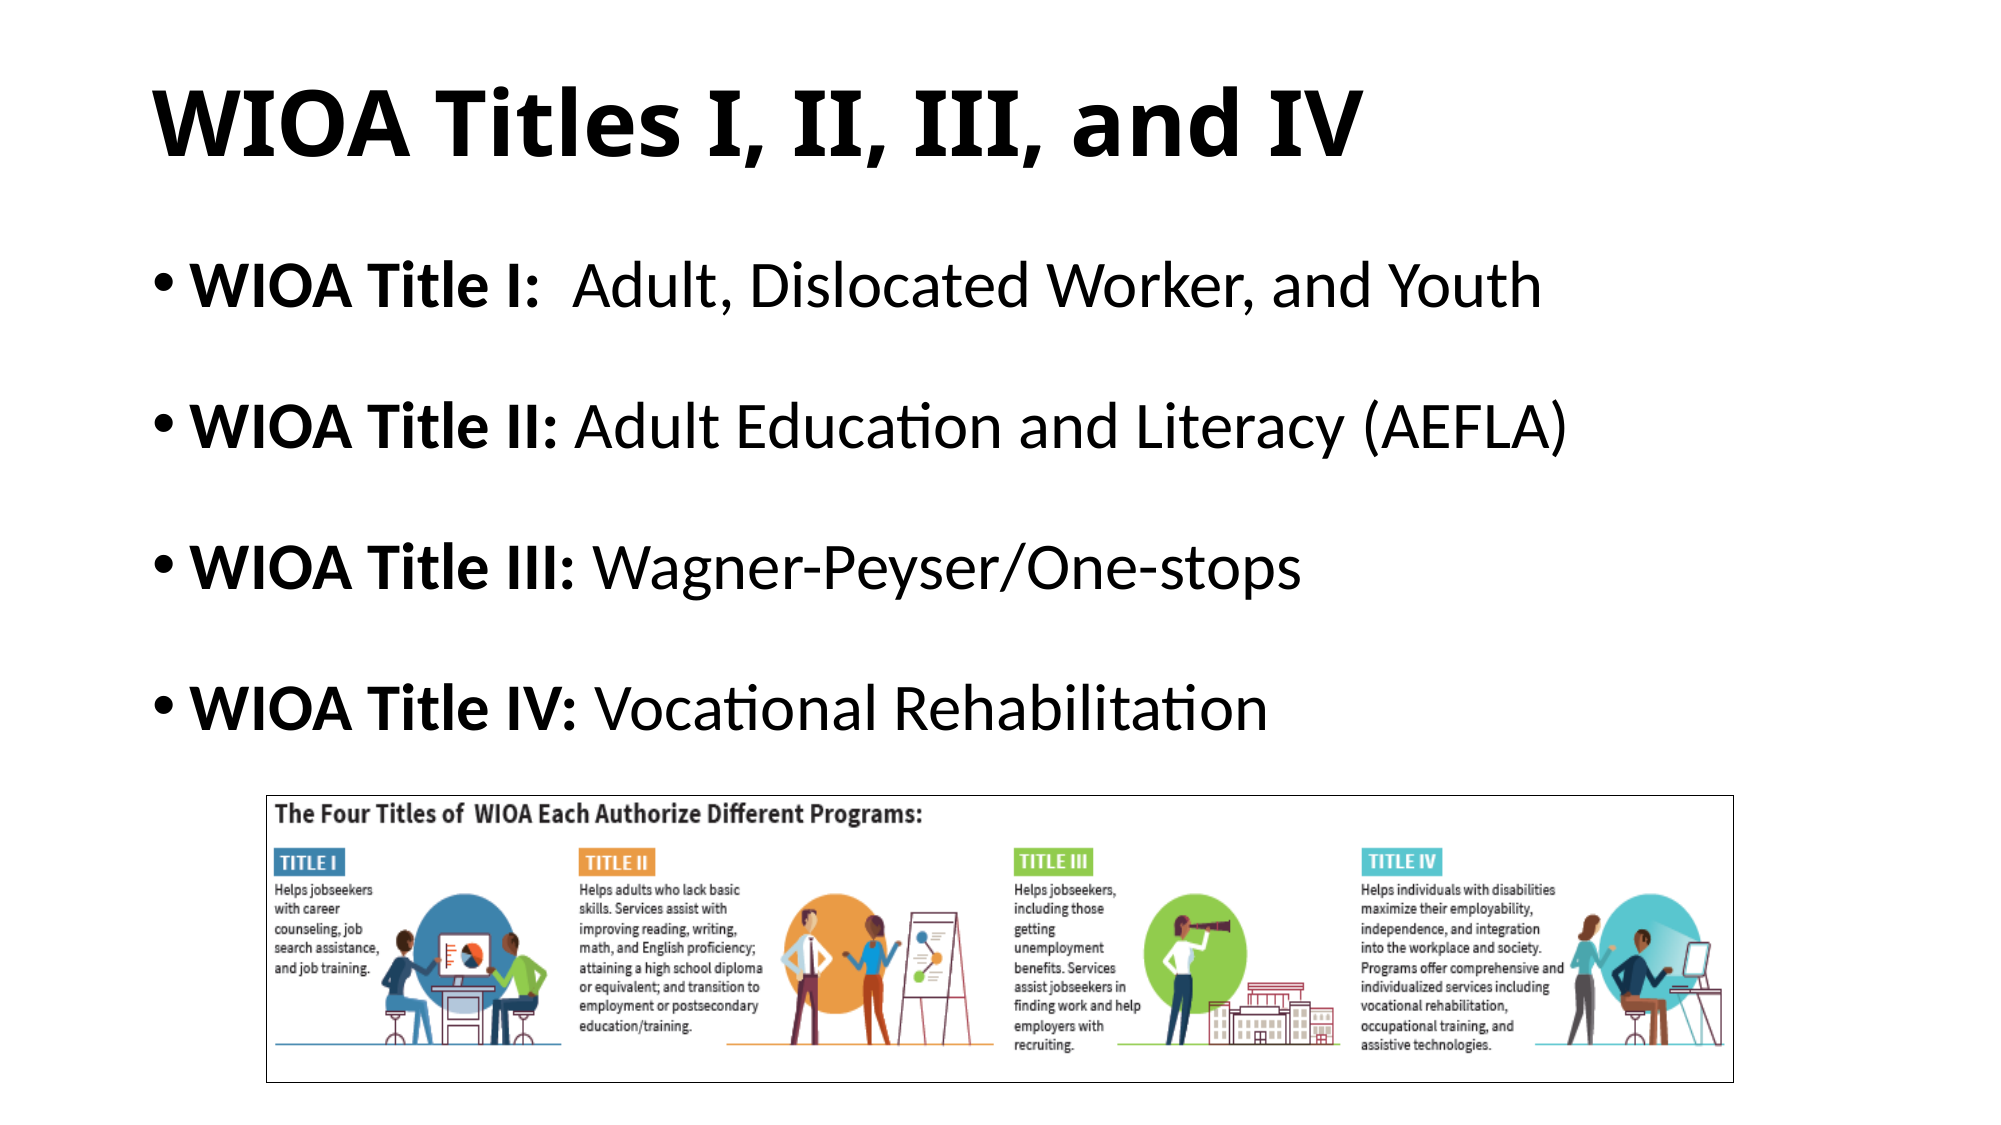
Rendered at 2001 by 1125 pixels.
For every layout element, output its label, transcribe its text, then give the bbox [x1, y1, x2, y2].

picture [266, 795, 1734, 1083]
list WIOA Title I: Adult, Dislocated Worker, and Youth WIOA Title II: Adult Education and Literacy (AEFLA) WIOA Title III: Wagner-Peyser/One-stops WIOA Title IV: Vocational Rehabilitation [137, 193, 2000, 909]
title WIOA Titles I, II, III, and IV [137, 59, 1863, 193]
